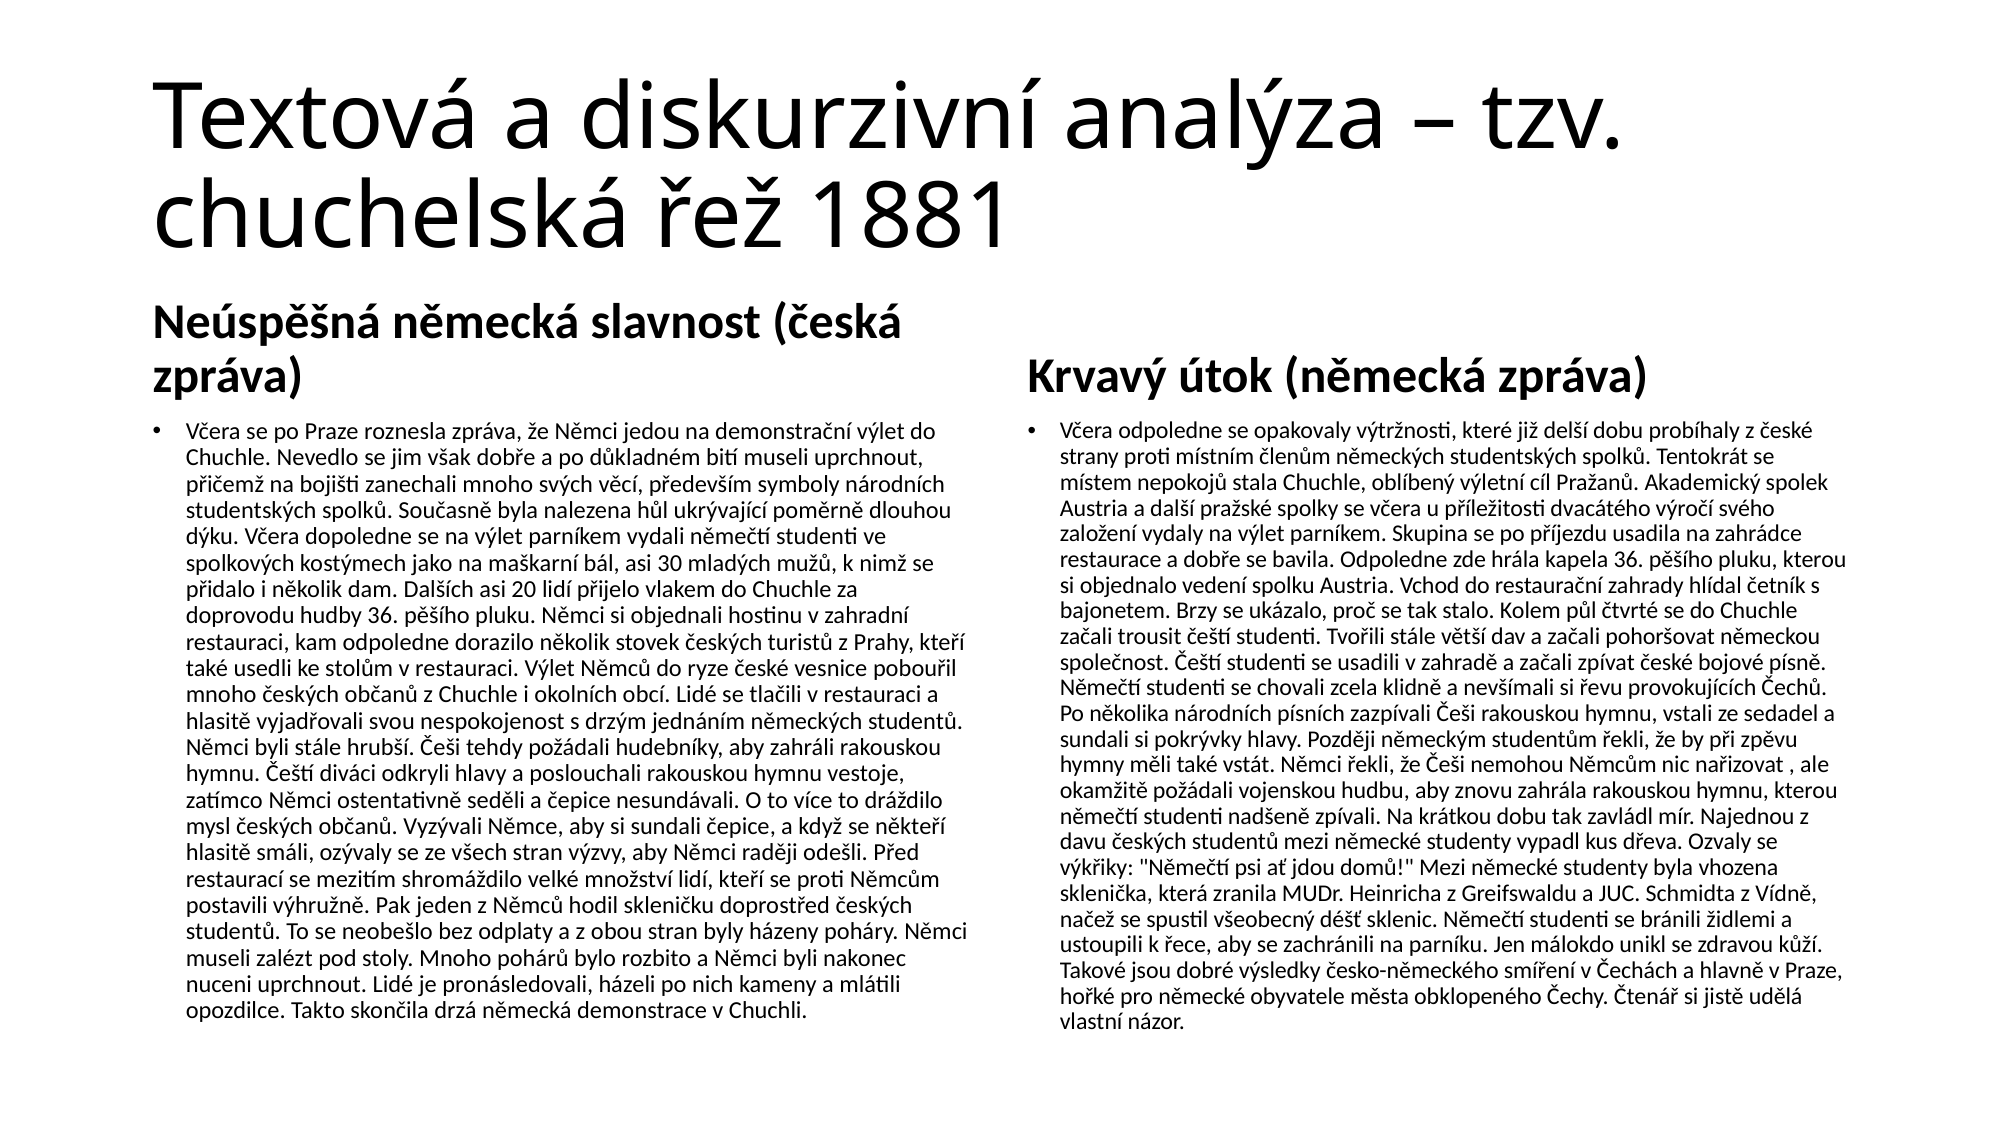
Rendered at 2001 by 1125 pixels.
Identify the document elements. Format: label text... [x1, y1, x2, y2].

list Krvavý útok (německá zpráva) [1012, 275, 1863, 410]
list Včera odpoledne se opakovaly výtržnosti, které již delší dobu probíhaly z české strany proti místním členům německých studentských spolků. Tentokrát se místem nepokojů stala Chuchle, oblíbený výletní cíl Pražanů. Akademický spolek Austria a další pražské spolky se včera u příležitosti dvacátého výročí svého založení vydaly na výlet parníkem. Skupina se po příjezdu usadila na zahrádce restaurace a dobře se bavila. Odpoledne zde hrála kapela 36. pěšího pluku, kterou si objednalo vedení spolku Austria. Vchod do restaurační zahrady hlídal četník s bajonetem. Brzy se ukázalo, proč se tak stalo. Kolem půl čtvrté se do Chuchle začali trousit čeští studenti. Tvořili stále větší dav a začali pohoršovat německou společnost. Čeští studenti se usadili v zahradě a začali zpívat české bojové písně. Němečtí studenti se chovali zcela klidně a nevšímali si řevu provokujících Čechů. Po několika národních písních zazpívali Češi rakouskou hymnu, vstali ze sedadel a sundali si pokrývky hlavy. Později německým studentům řekli, že by při zpěvu hymny měli také vstát. Němci řekli, že Češi nemohou Němcům nic nařizovat , ale okamžitě požádali vojenskou hudbu, aby znovu zahrála rakouskou hymnu, kterou němečtí studenti nadšeně zpívali. Na krátkou dobu tak zavládl mír. Najednou z davu českých studentů mezi německé studenty vypadl kus dřeva. Ozvaly se výkřiky: "Němečtí psi ať jdou domů!" Mezi německé studenty byla vhozena sklenička, která zranila MUDr. Heinricha z Greifswaldu a JUC. Schmidta z Vídně, načež se spustil všeobecný déšť sklenic. Němečtí studenti se bránili židlemi a ustoupili k řece, aby se zachránili na parníku. Jen málokdo unikl se zdravou kůží. Takové jsou dobré výsledky česko-německého smíření v Čechách a hlavně v Praze, hořké pro německé obyvatele města obklopeného Čechy. Čtenář si jistě udělá vlastní názor. [1012, 410, 1863, 1080]
list Včera se po Praze roznesla zpráva, že Němci jedou na demonstrační výlet do Chuchle. Nevedlo se jim však dobře a po důkladném bití museli uprchnout, přičemž na bojišti zanechali mnoho svých věcí, především symboly národních studentských spolků. Současně byla nalezena hůl ukrývající poměrně dlouhou dýku. Včera dopoledne se na výlet parníkem vydali němečtí studenti ve spolkových kostýmech jako na maškarní bál, asi 30 mladých mužů, k nimž se přidalo i několik dam. Dalších asi 20 lidí přijelo vlakem do Chuchle za doprovodu hudby 36. pěšího pluku. Němci si objednali hostinu v zahradní restauraci, kam odpoledne dorazilo několik stovek českých turistů z Prahy, kteří také usedli ke stolům v restauraci. Výlet Němců do ryze české vesnice pobouřil mnoho českých občanů z Chuchle i okolních obcí. Lidé se tlačili v restauraci a hlasitě vyjadřovali svou nespokojenost s drzým jednáním německých studentů. Němci byli stále hrubší. Češi tehdy požádali hudebníky, aby zahráli rakouskou hymnu. Čeští diváci odkryli hlavy a poslouchali rakouskou hymnu vestoje, zatímco Němci ostentativně seděli a čepice nesundávali. O to více to dráždilo mysl českých občanů. Vyzývali Němce, aby si sundali čepice, a když se někteří hlasitě smáli, ozývaly se ze všech stran výzvy, aby Němci raději odešli. Před restaurací se mezitím shromáždilo velké množství lidí, kteří se proti Němcům postavili výhružně. Pak jeden z Němců hodil skleničku doprostřed českých studentů. To se neobešlo bez odplaty a z obou stran byly házeny poháry. Němci museli zalézt pod stoly. Mnoho pohárů bylo rozbito a Němci byli nakonec nuceni uprchnout. Lidé je pronásledovali, házeli po nich kameny a mlátili opozdilce. Takto skončila drzá německá demonstrace v Chuchli. [137, 410, 984, 1068]
list Neúspěšná německá slavnost (česká zpráva) [137, 275, 984, 410]
title Textová a diskurzivní analýza – tzv. chuchelská řež 1881 [137, 59, 1863, 278]
